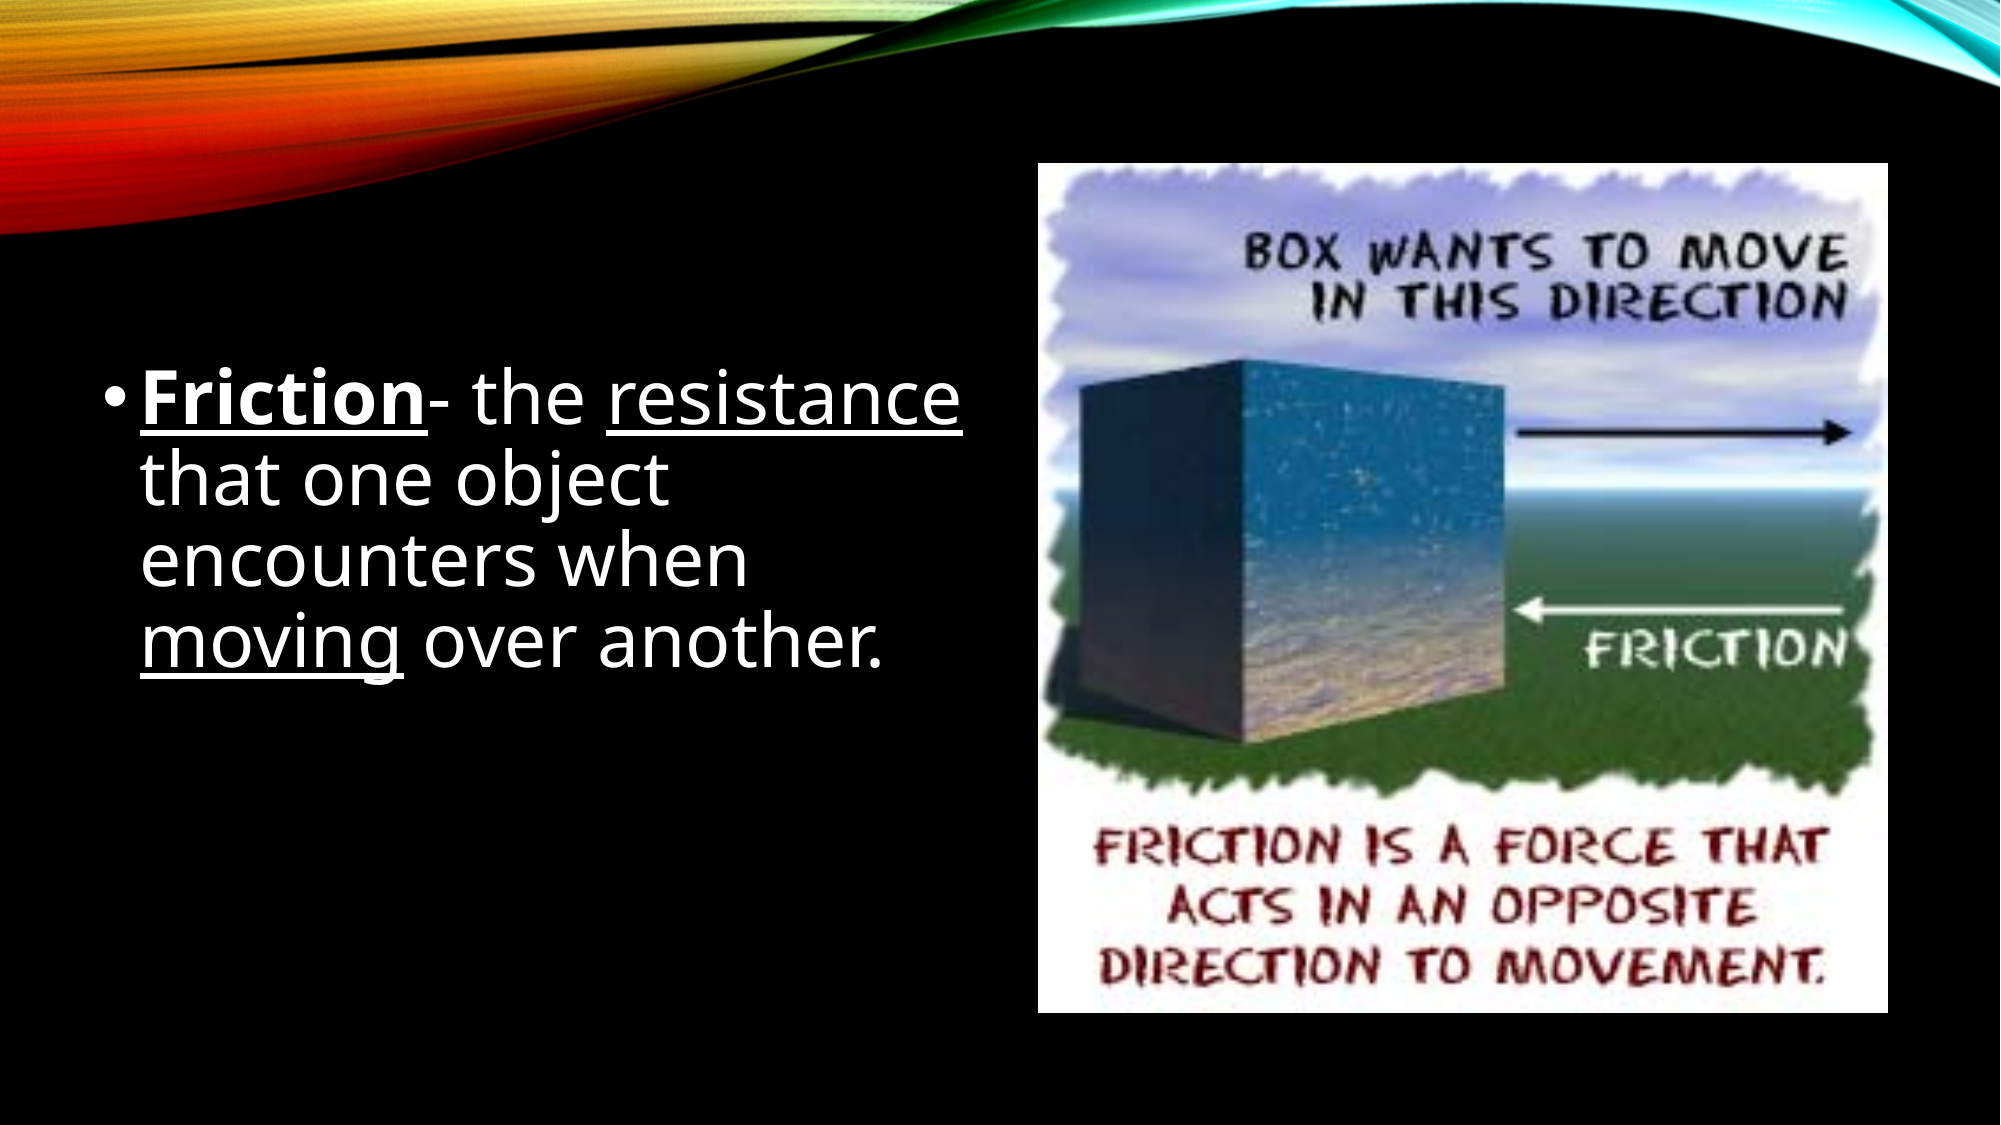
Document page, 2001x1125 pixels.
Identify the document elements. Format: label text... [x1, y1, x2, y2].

list Friction- the resistance that one object encounters when moving over another. [86, 352, 1023, 1013]
picture [0, 0, 2000, 1013]
